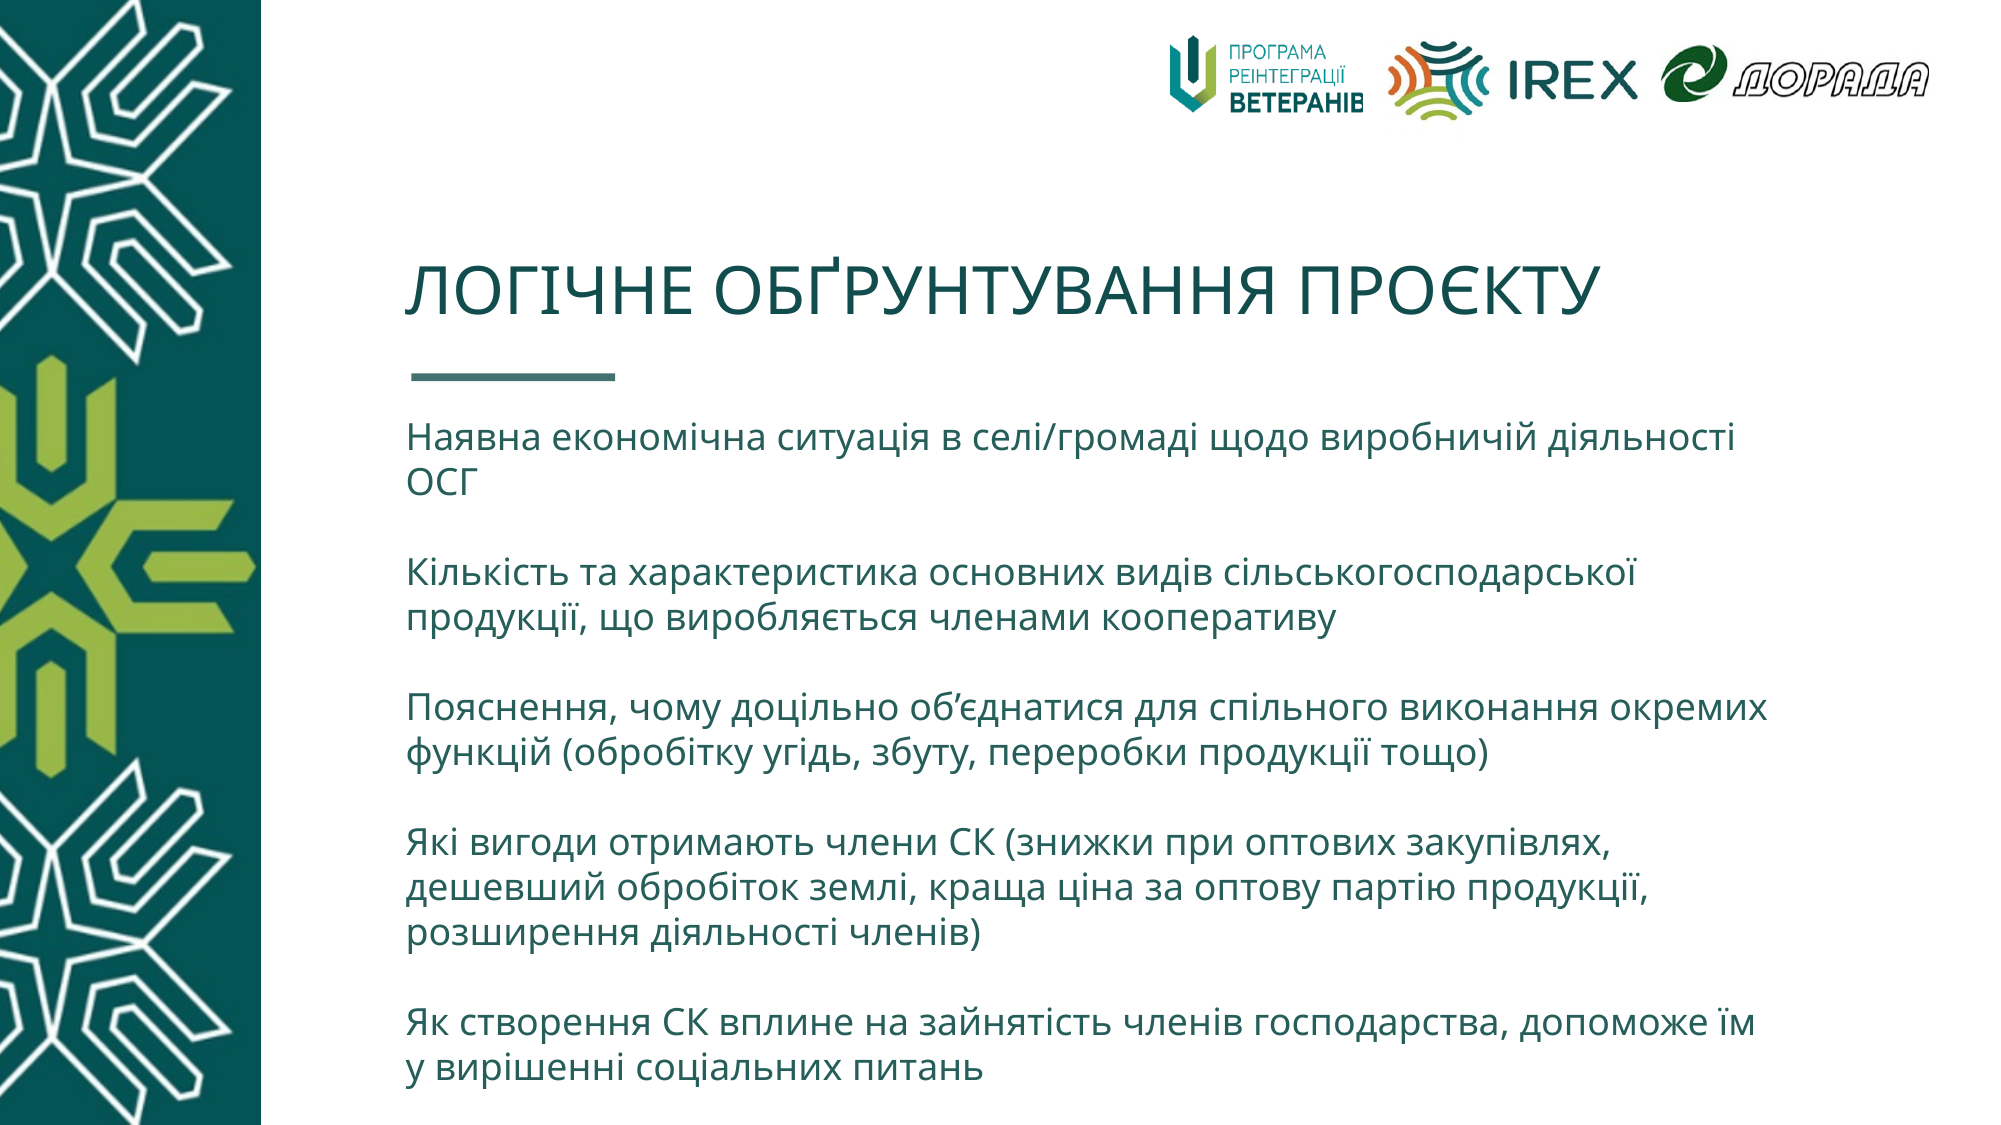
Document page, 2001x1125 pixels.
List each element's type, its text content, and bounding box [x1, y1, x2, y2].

text_box Наявна економічна ситуація в селі/громаді щодо виробничій діяльності ОСГ Кількість та характеристика основних видів сільськогосподарської продукції, що виробляється членами кооперативу Пояснення, чому доцільно об’єднатися для спільного виконання окремих функцій (обробітку угідь, збуту, переробки продукції тощо) Які вигоди отримають члени СК (знижки при оптових закупівлях, дешевший обробіток землі, краща ціна за оптову партію продукції, розширення діяльності членів) Як створення СК вплине на зайнятість членів господарства, допоможе їм у вирішенні соціальних питань [390, 405, 1794, 1096]
picture [1145, 15, 1929, 139]
text_box ЛОГІЧНЕ ОБҐРУНТУВАННЯ ПРОЄКТУ [390, 240, 1779, 336]
picture [0, 0, 261, 1125]
text_box [411, 373, 616, 382]
